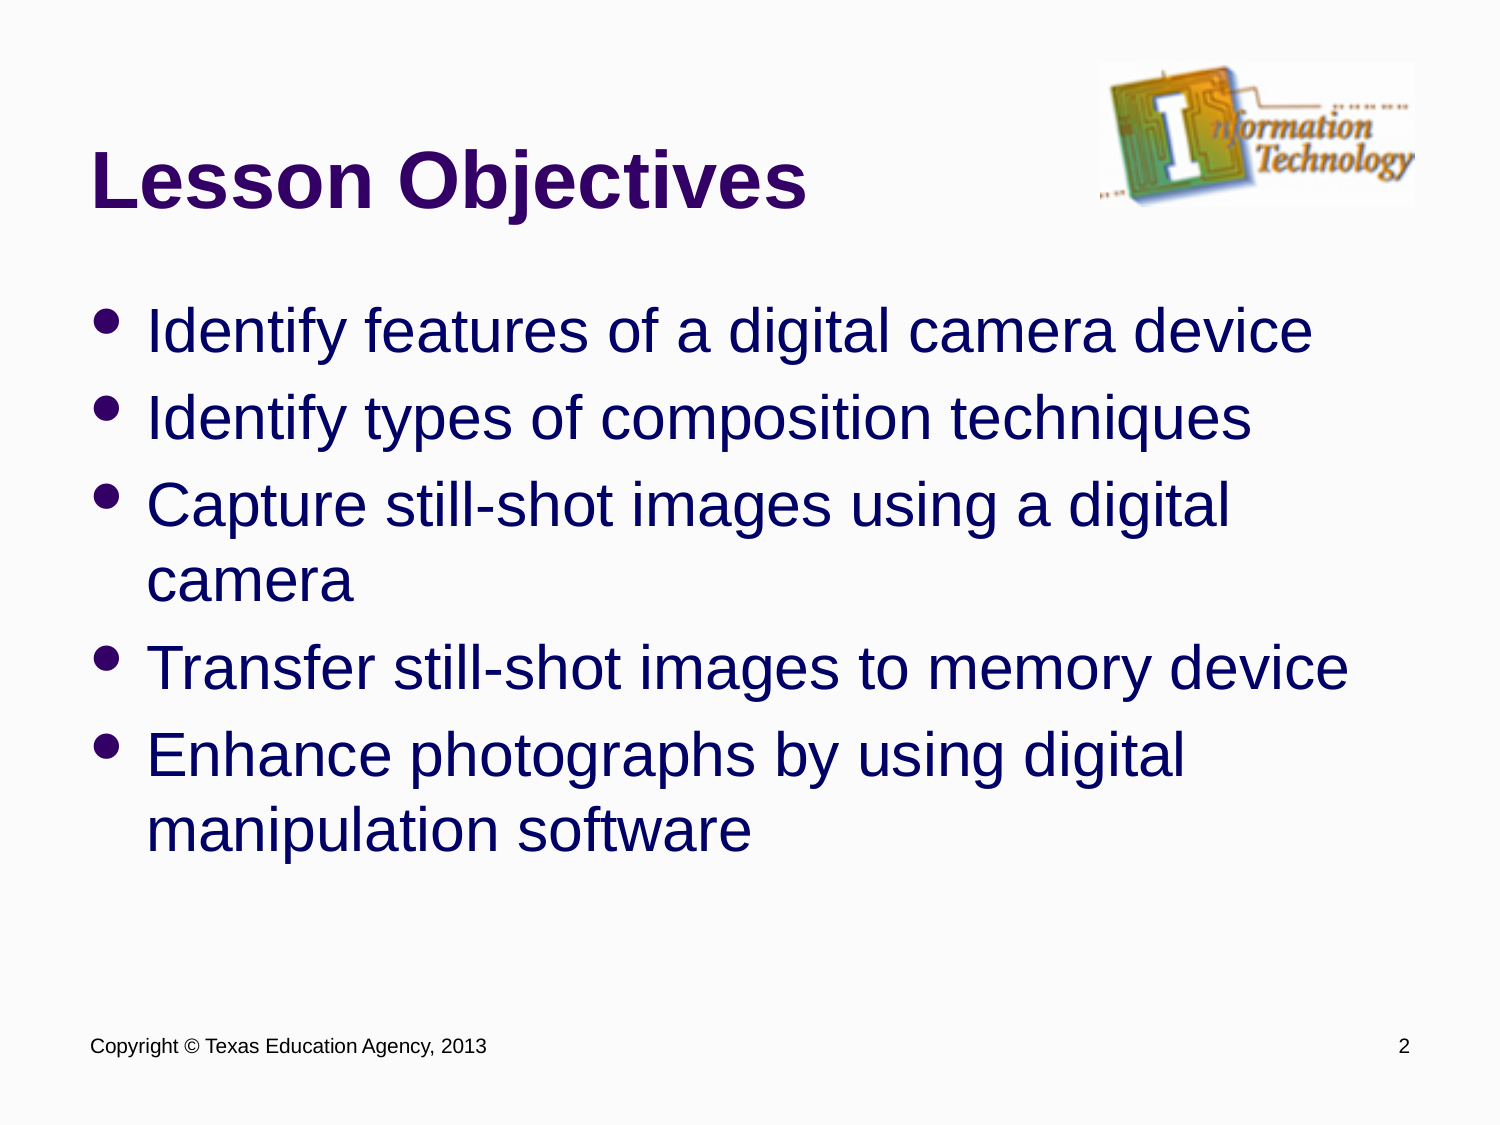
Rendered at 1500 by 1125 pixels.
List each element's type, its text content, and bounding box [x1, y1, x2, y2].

slide_number Copyright © Texas Education Agency, 2013 [74, 1024, 513, 1101]
slide_number 2 [1324, 1024, 1426, 1101]
list Identify features of a digital camera device Identify types of composition techniques Capture still-shot images using a digital camera Transfer still-shot images to memory device Enhance photographs by using digital manipulation software [75, 282, 1425, 1006]
title Lesson Objectives [75, 20, 1100, 233]
picture [1100, 62, 1415, 207]
